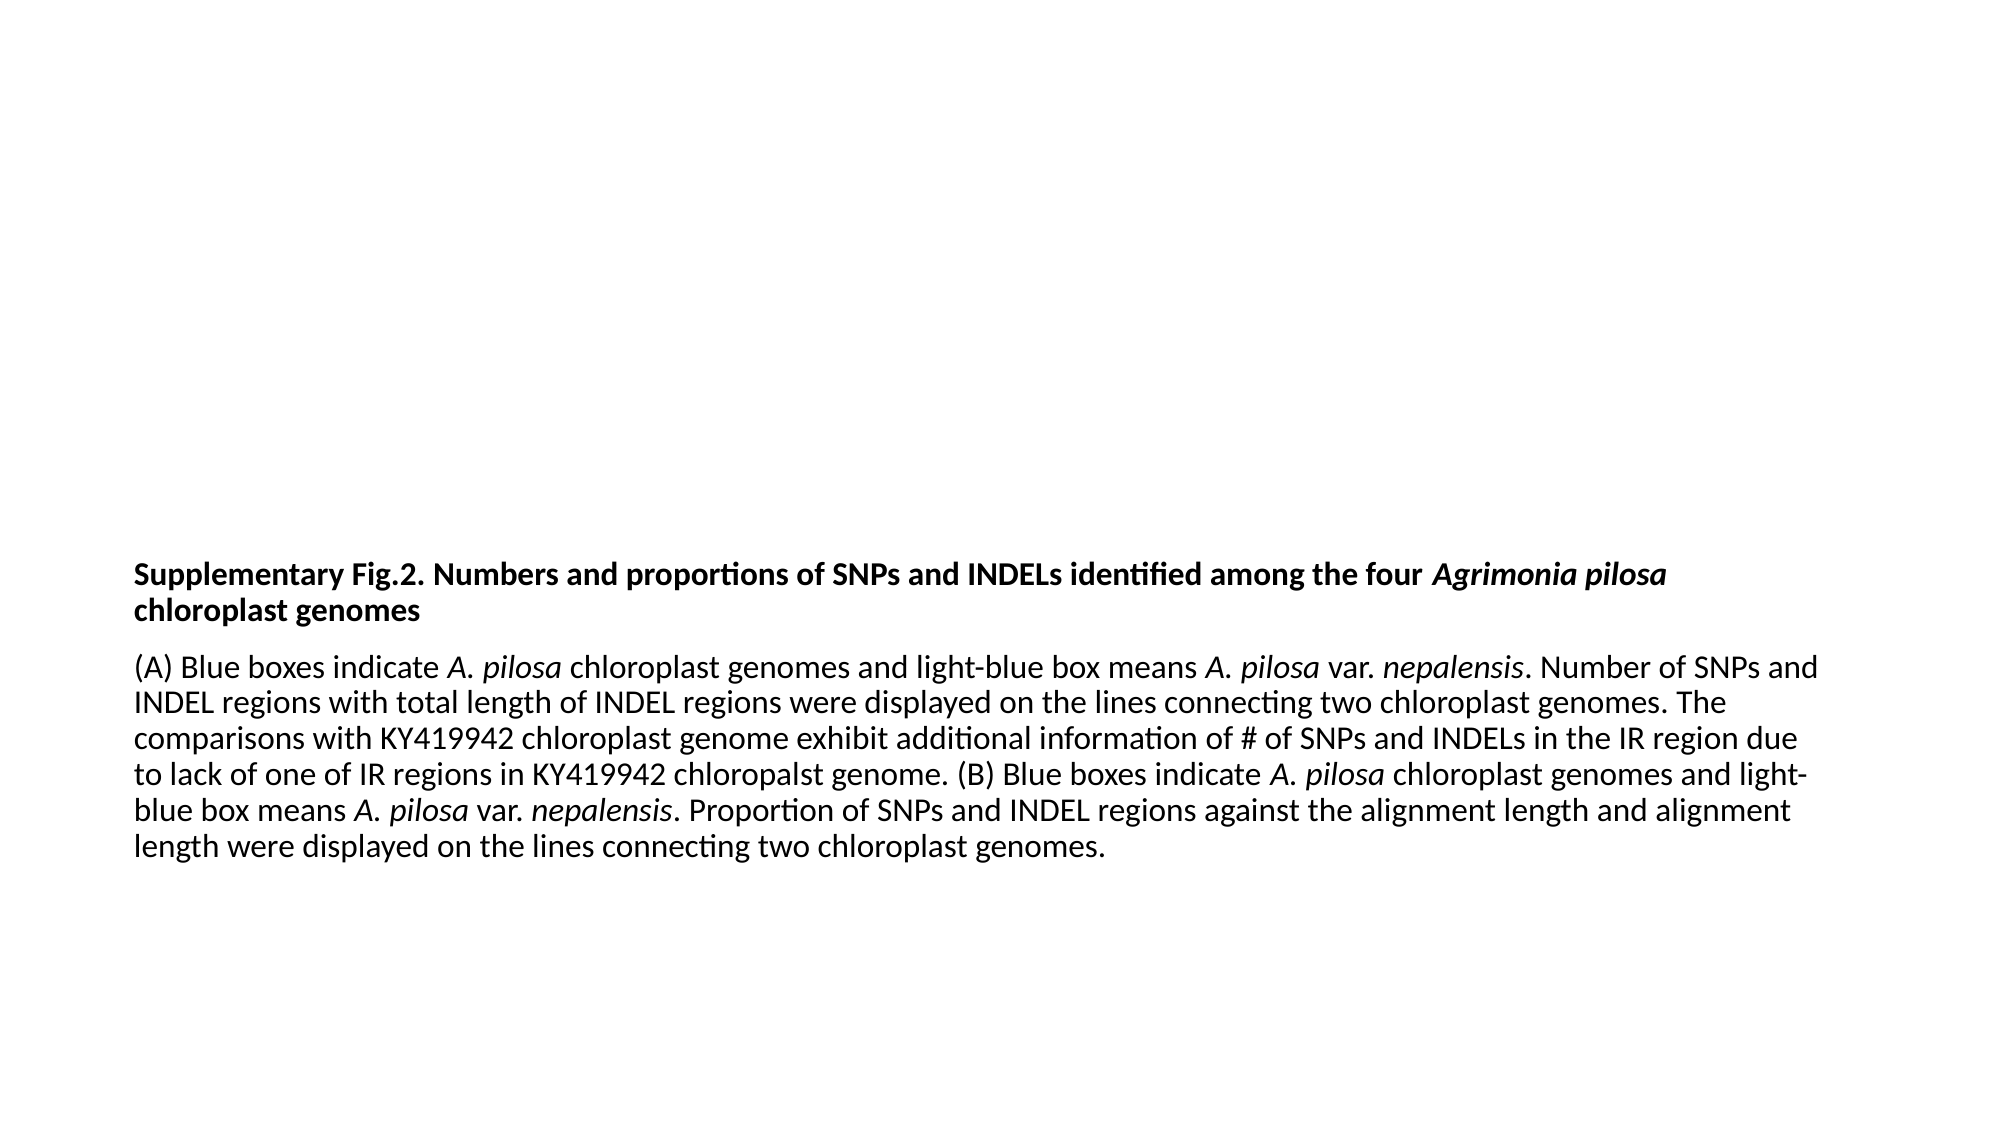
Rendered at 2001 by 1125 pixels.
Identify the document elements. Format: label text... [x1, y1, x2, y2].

list Supplementary Fig.2. Numbers and proportions of SNPs and INDELs identified among the four Agrimonia pilosa chloroplast genomes (A) Blue boxes indicate A. pilosa chloroplast genomes and light-blue box means A. pilosa var. nepalensis. Number of SNPs and INDEL regions with total length of INDEL regions were displayed on the lines connecting two chloroplast genomes. The comparisons with KY419942 chloroplast genome exhibit additional information of # of SNPs and INDELs in the IR region due to lack of one of IR regions in KY419942 chloropalst genome. (B) Blue boxes indicate A. pilosa chloroplast genomes and light-blue box means A. pilosa var. nepalensis. Proportion of SNPs and INDEL regions against the alignment length and alignment length were displayed on the lines connecting two chloroplast genomes. [118, 549, 1844, 947]
